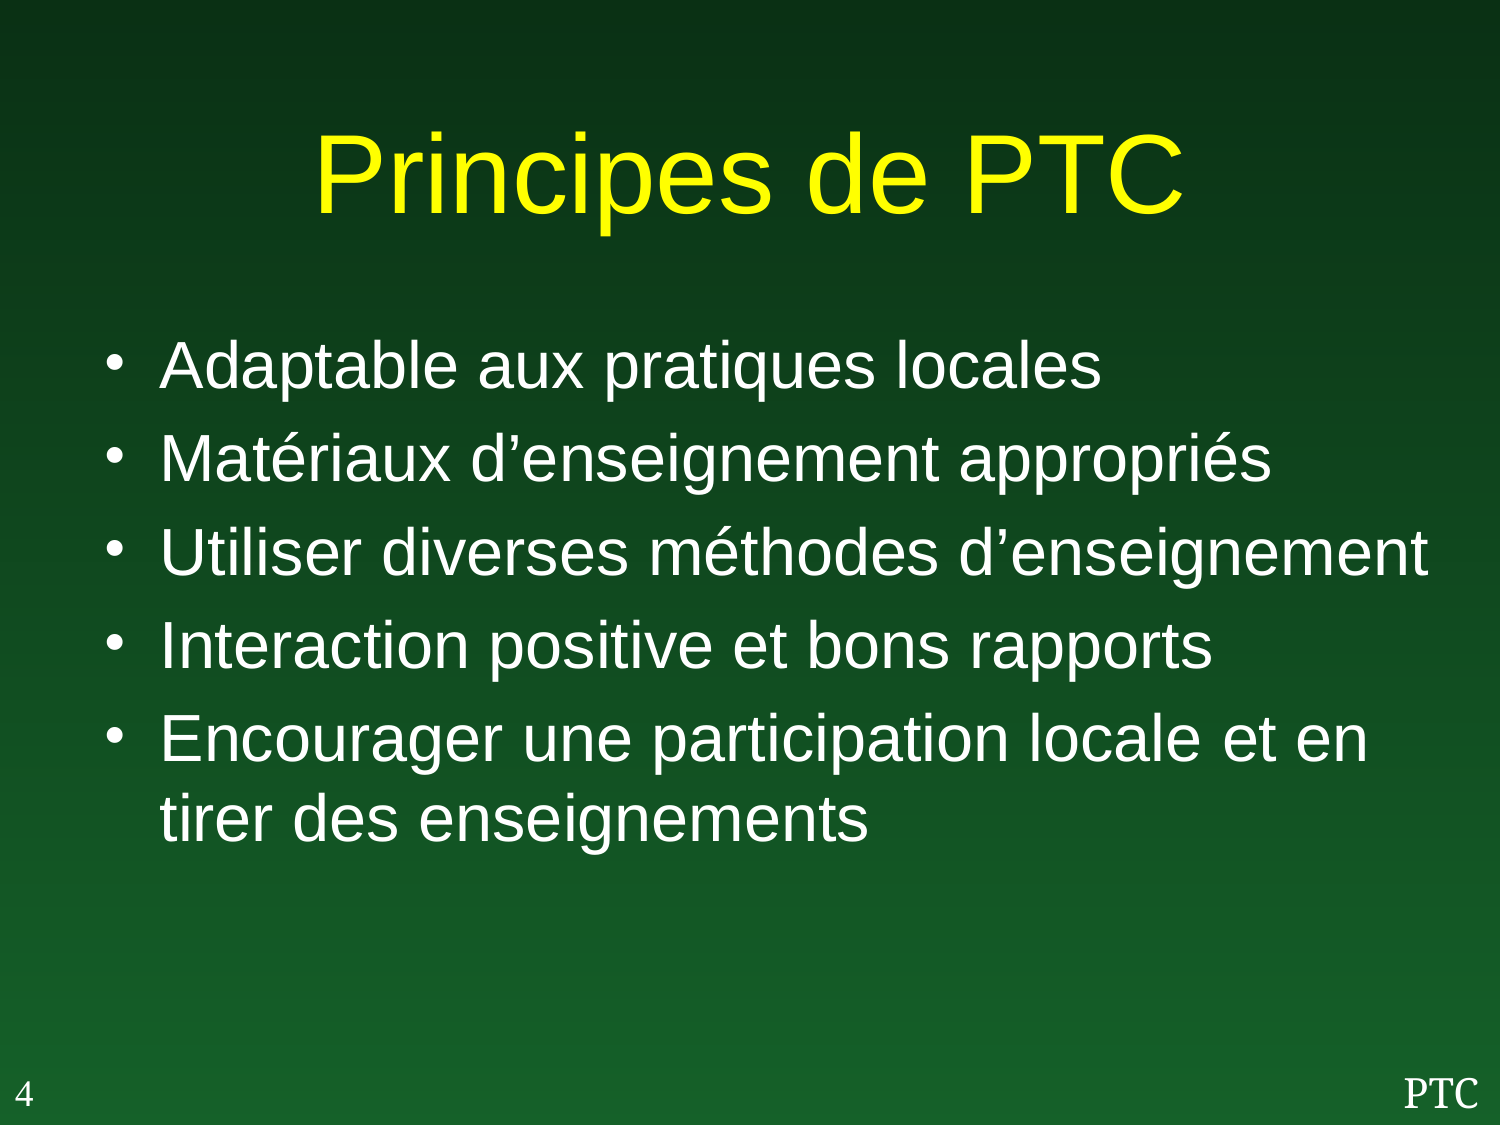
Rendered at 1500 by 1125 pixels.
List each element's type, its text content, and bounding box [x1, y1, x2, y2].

title Principes de PTC [0, 74, 1500, 263]
list Adaptable aux pratiques locales Matériaux d’enseignement appropriés Utiliser diverses méthodes d’enseignement Interaction positive et bons rapports Encourager une participation locale et en tirer des enseignements [88, 314, 1459, 990]
text_box 4 [0, 1061, 49, 1122]
